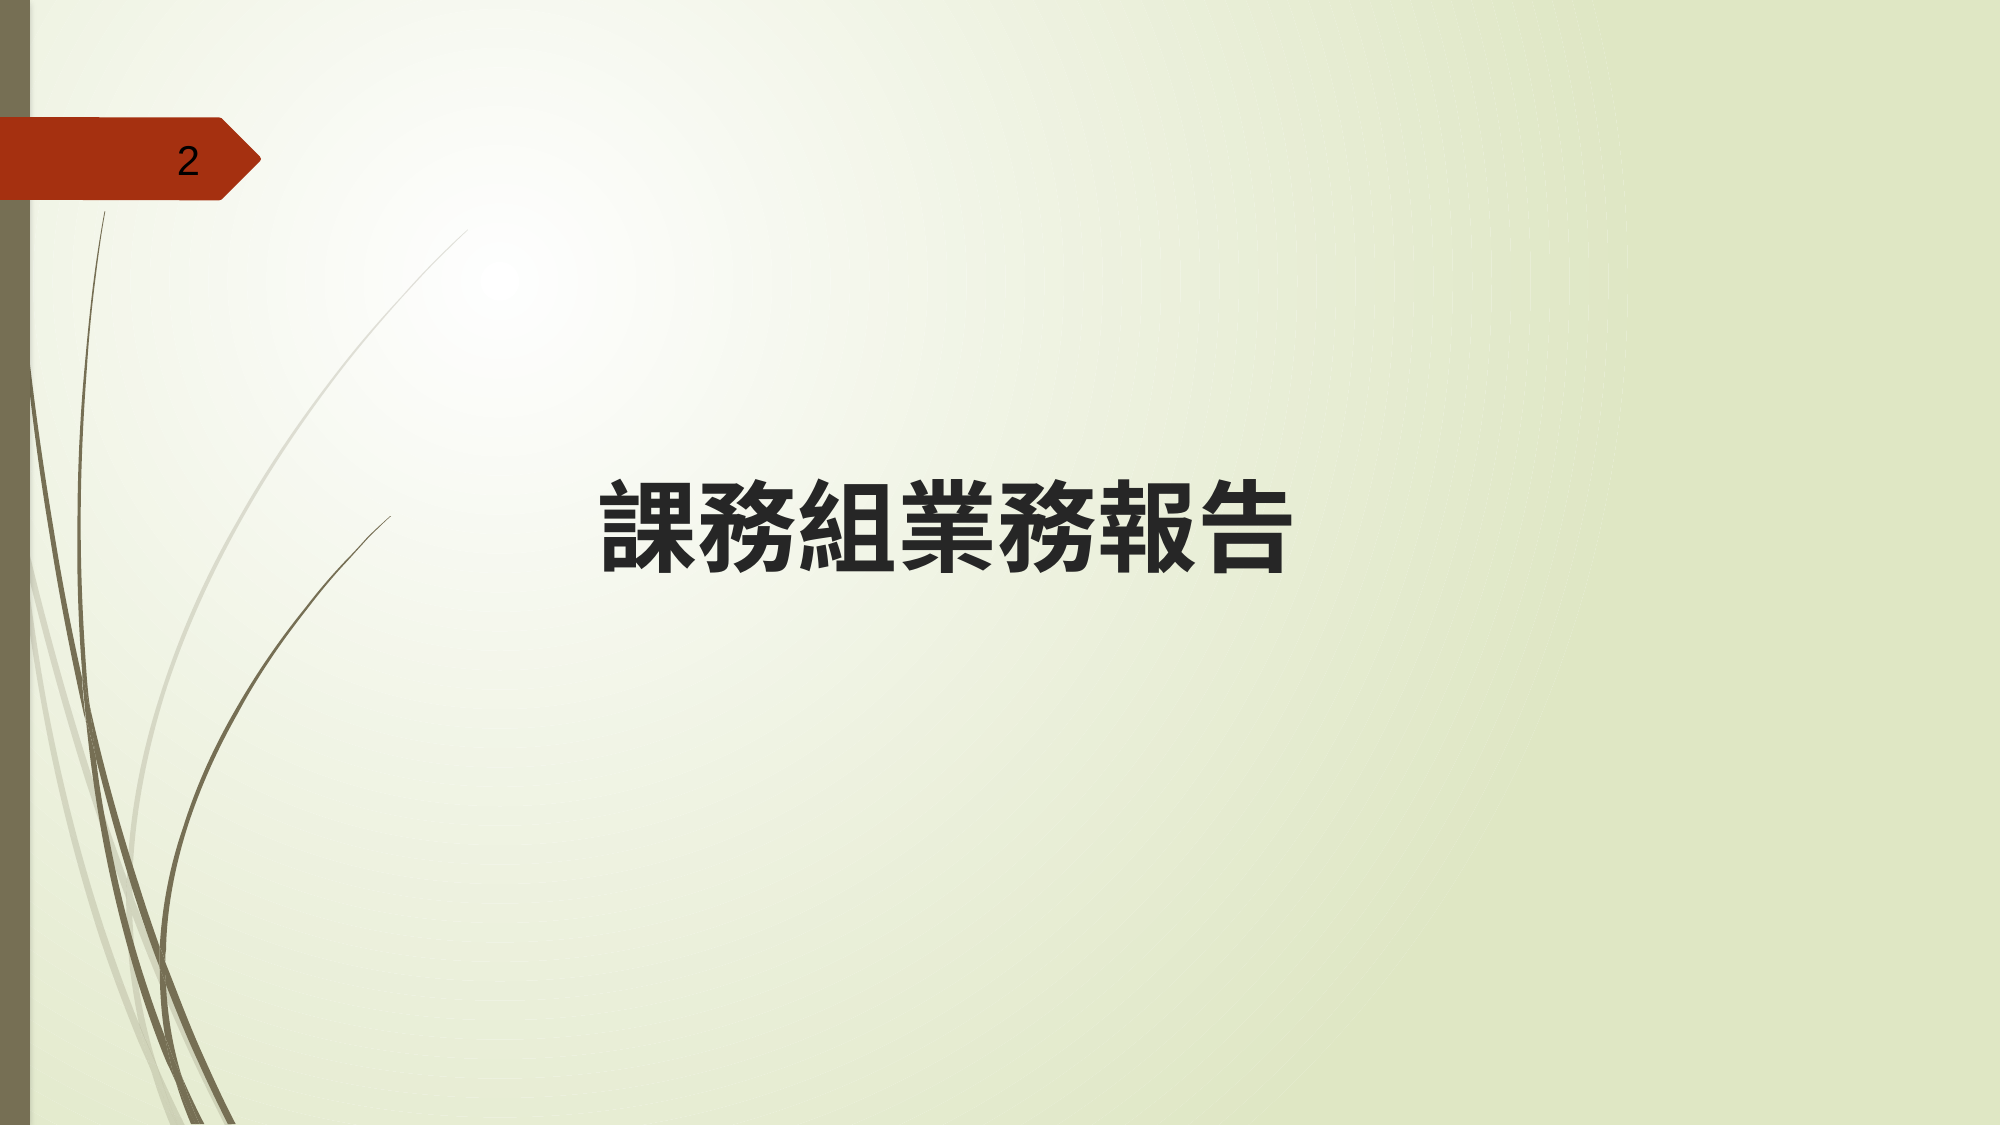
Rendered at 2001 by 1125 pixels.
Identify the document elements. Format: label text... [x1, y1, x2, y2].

title 課務組業務報告 [582, 457, 1418, 668]
slide_number 2 [87, 129, 216, 190]
